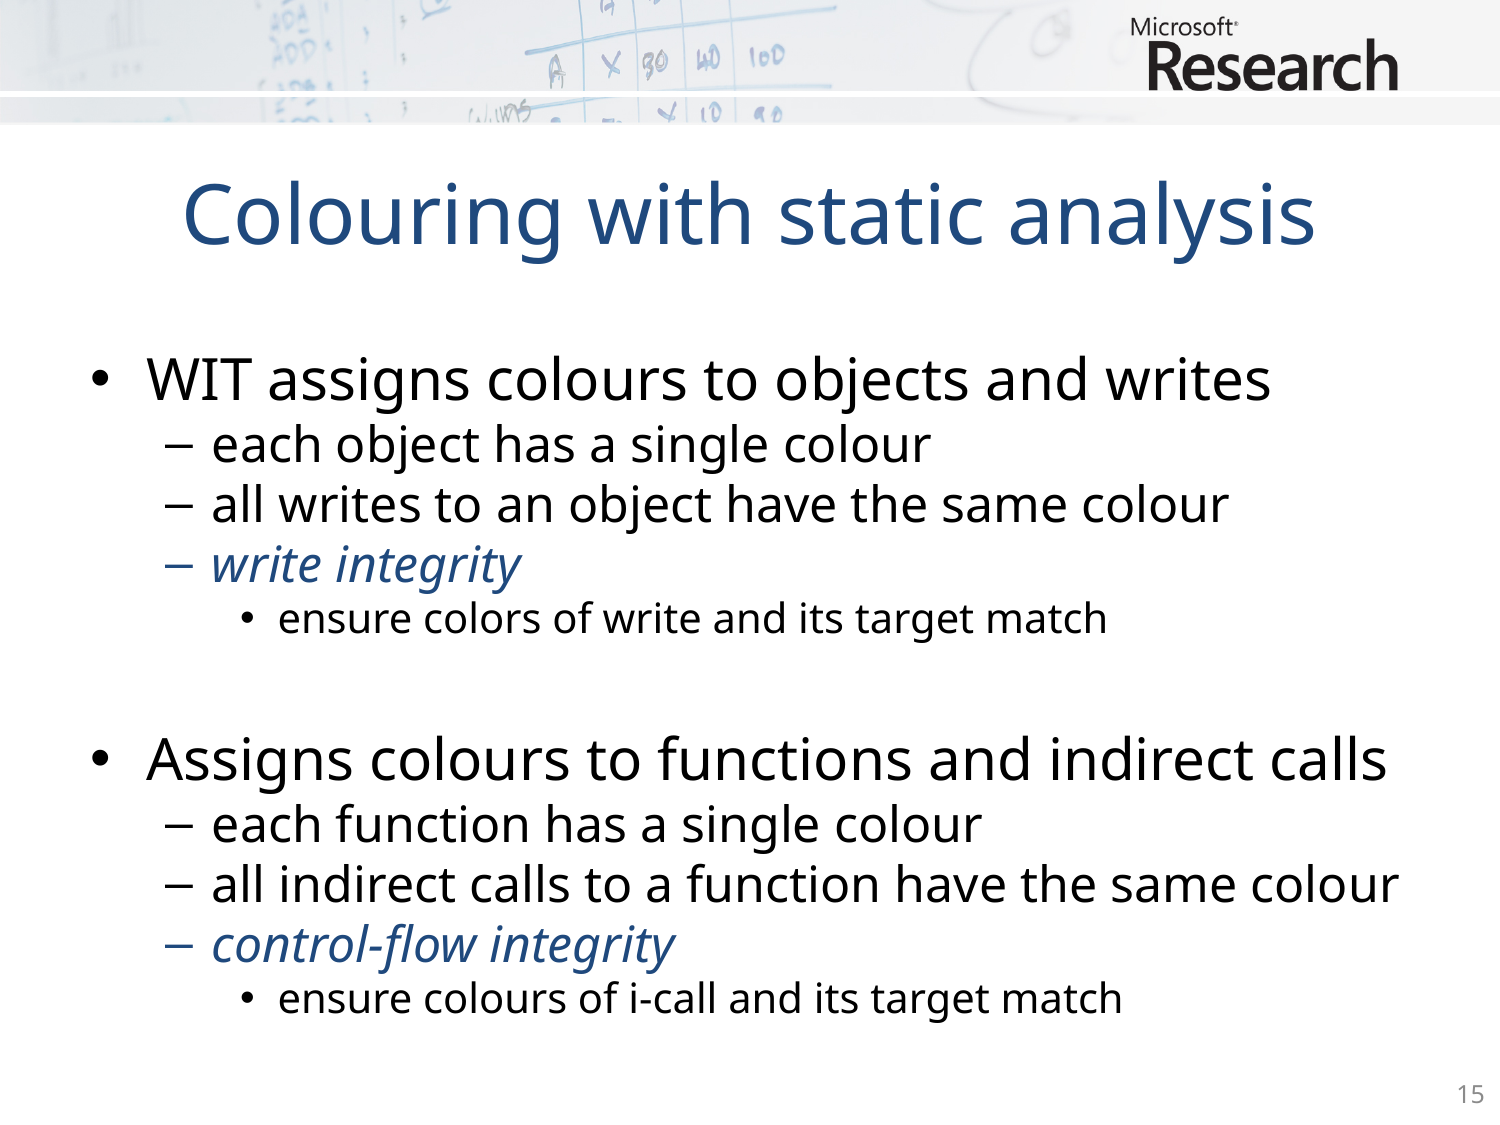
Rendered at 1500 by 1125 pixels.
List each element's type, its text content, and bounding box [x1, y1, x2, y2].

picture [0, 0, 1500, 251]
title Colouring with static analysis [74, 116, 1426, 305]
slide_number 15 [1149, 1065, 1500, 1125]
list WIT assigns colours to objects and writes each object has a single colour all writes to an object have the same colour write integrity ensure colors of write and its target match Assigns colours to functions and indirect calls each function has a single colour all indirect calls to a function have the same colour control-flow integrity ensure colours of i-call and its target match [74, 334, 1426, 985]
